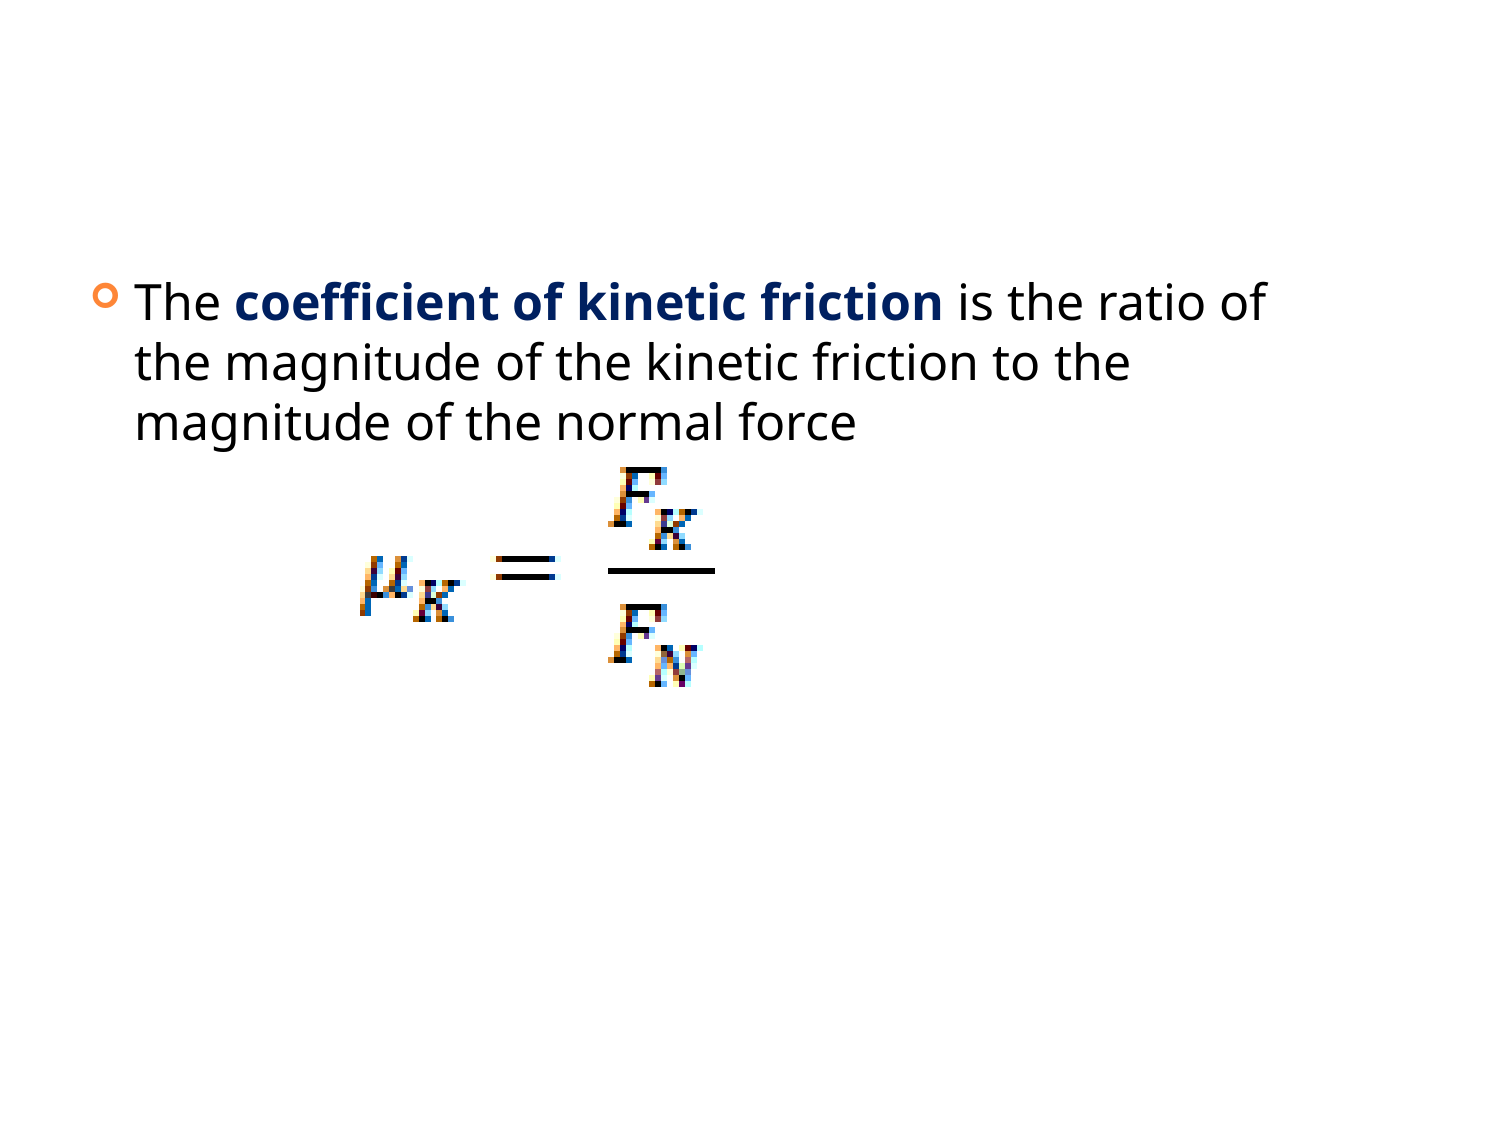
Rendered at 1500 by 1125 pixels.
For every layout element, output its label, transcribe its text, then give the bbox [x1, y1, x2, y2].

picture [359, 455, 716, 705]
list The coefficient of kinetic friction is the ratio of the magnitude of the kinetic friction to the magnitude of the normal force [75, 262, 1300, 1062]
